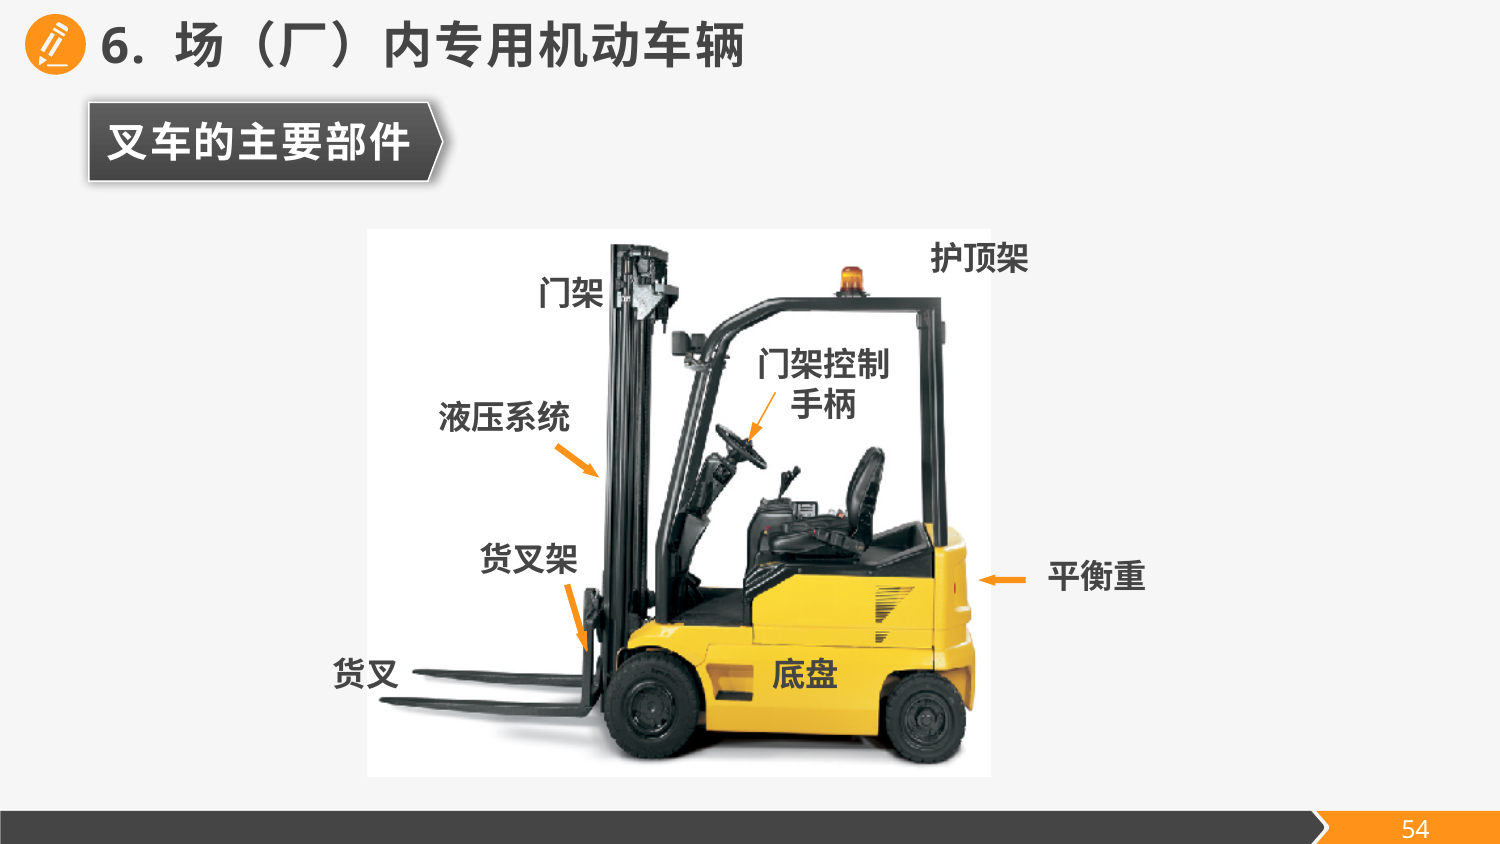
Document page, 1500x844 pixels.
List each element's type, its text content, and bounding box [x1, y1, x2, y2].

text_box 6. 场（厂）内专用机动车辆 [85, 6, 798, 82]
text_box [88, 102, 444, 182]
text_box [314, 228, 1186, 777]
text_box [25, 13, 86, 75]
